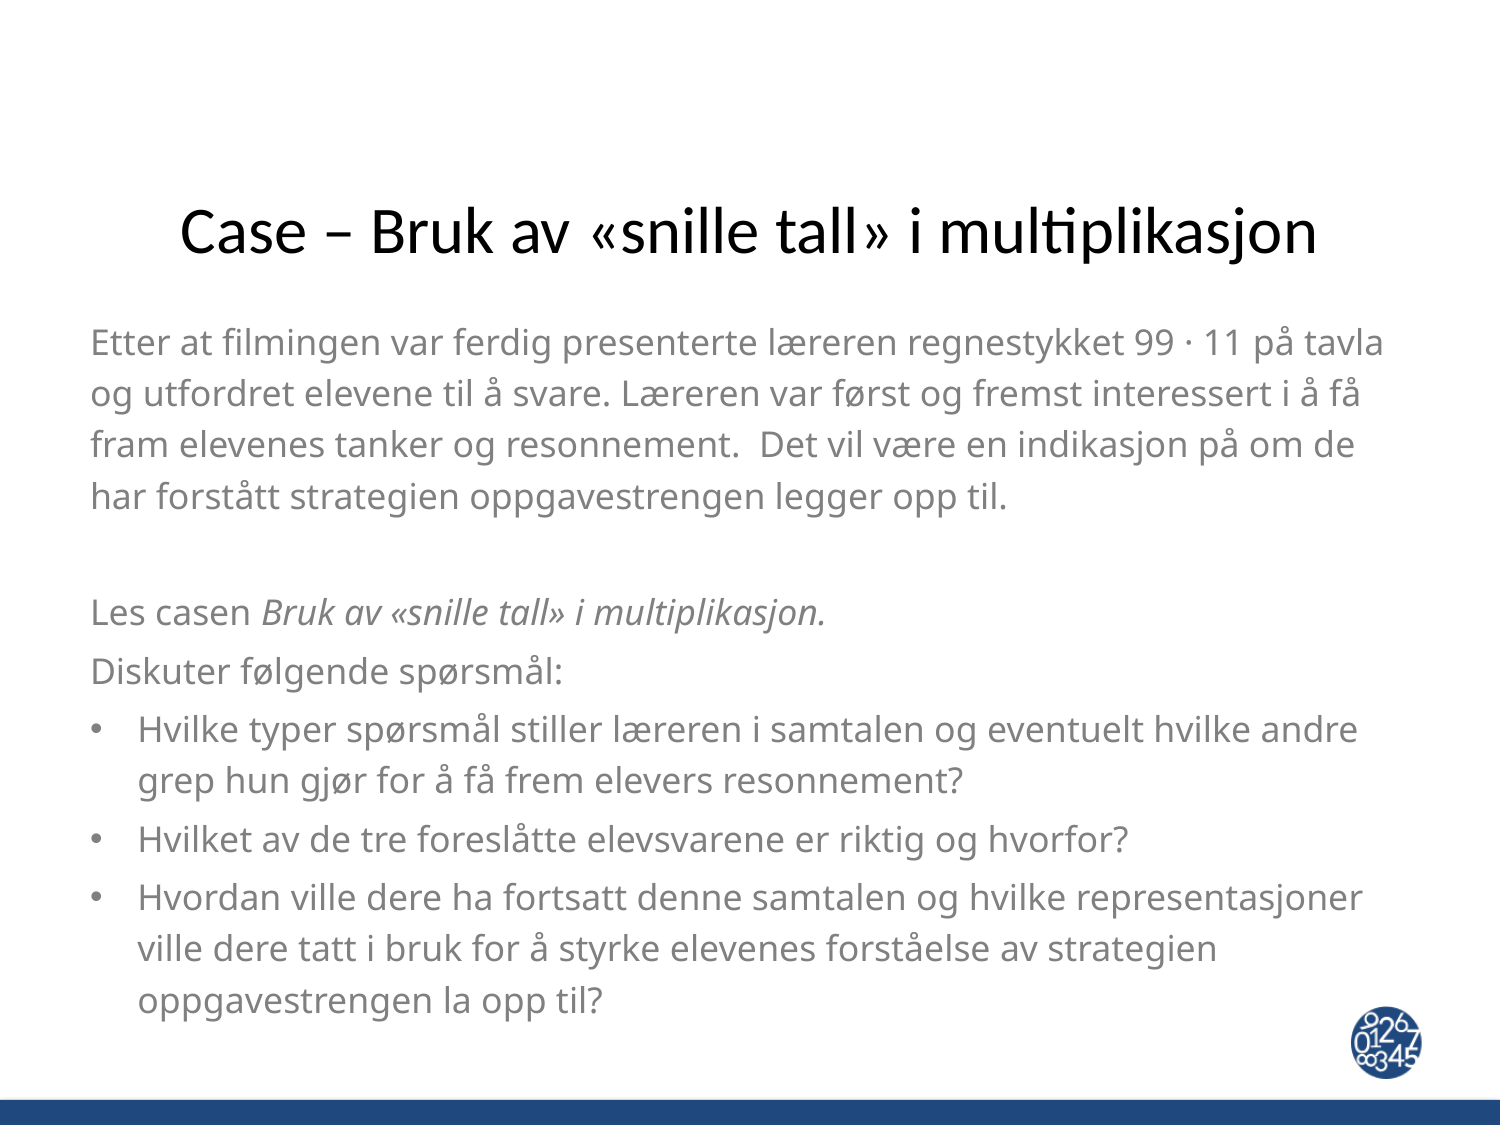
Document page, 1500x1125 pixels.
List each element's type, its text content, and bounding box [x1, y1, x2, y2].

title Case – Bruk av «snille tall» i multiplikasjon [75, 150, 1425, 303]
picture [1351, 1006, 1428, 1079]
list Etter at filmingen var ferdig presenterte læreren regnestykket 99 · 11 på tavla og utfordret elevene til å svare. Læreren var først og fremst interessert i å få fram elevenes tanker og resonnement. Det vil være en indikasjon på om de har forstått strategien oppgavestrengen legger opp til. Les casen Bruk av «snille tall» i multiplikasjon. Diskuter følgende spørsmål: Hvilke typer spørsmål stiller læreren i samtalen og eventuelt hvilke andre grep hun gjør for å få frem elevers resonnement? Hvilket av de tre foreslåtte elevsvarene er riktig og hvorfor? Hvordan ville dere ha fortsatt denne samtalen og hvilke representasjoner ville dere tatt i bruk for å styrke elevenes forståelse av strategien oppgavestrengen la opp til? [75, 303, 1425, 1040]
